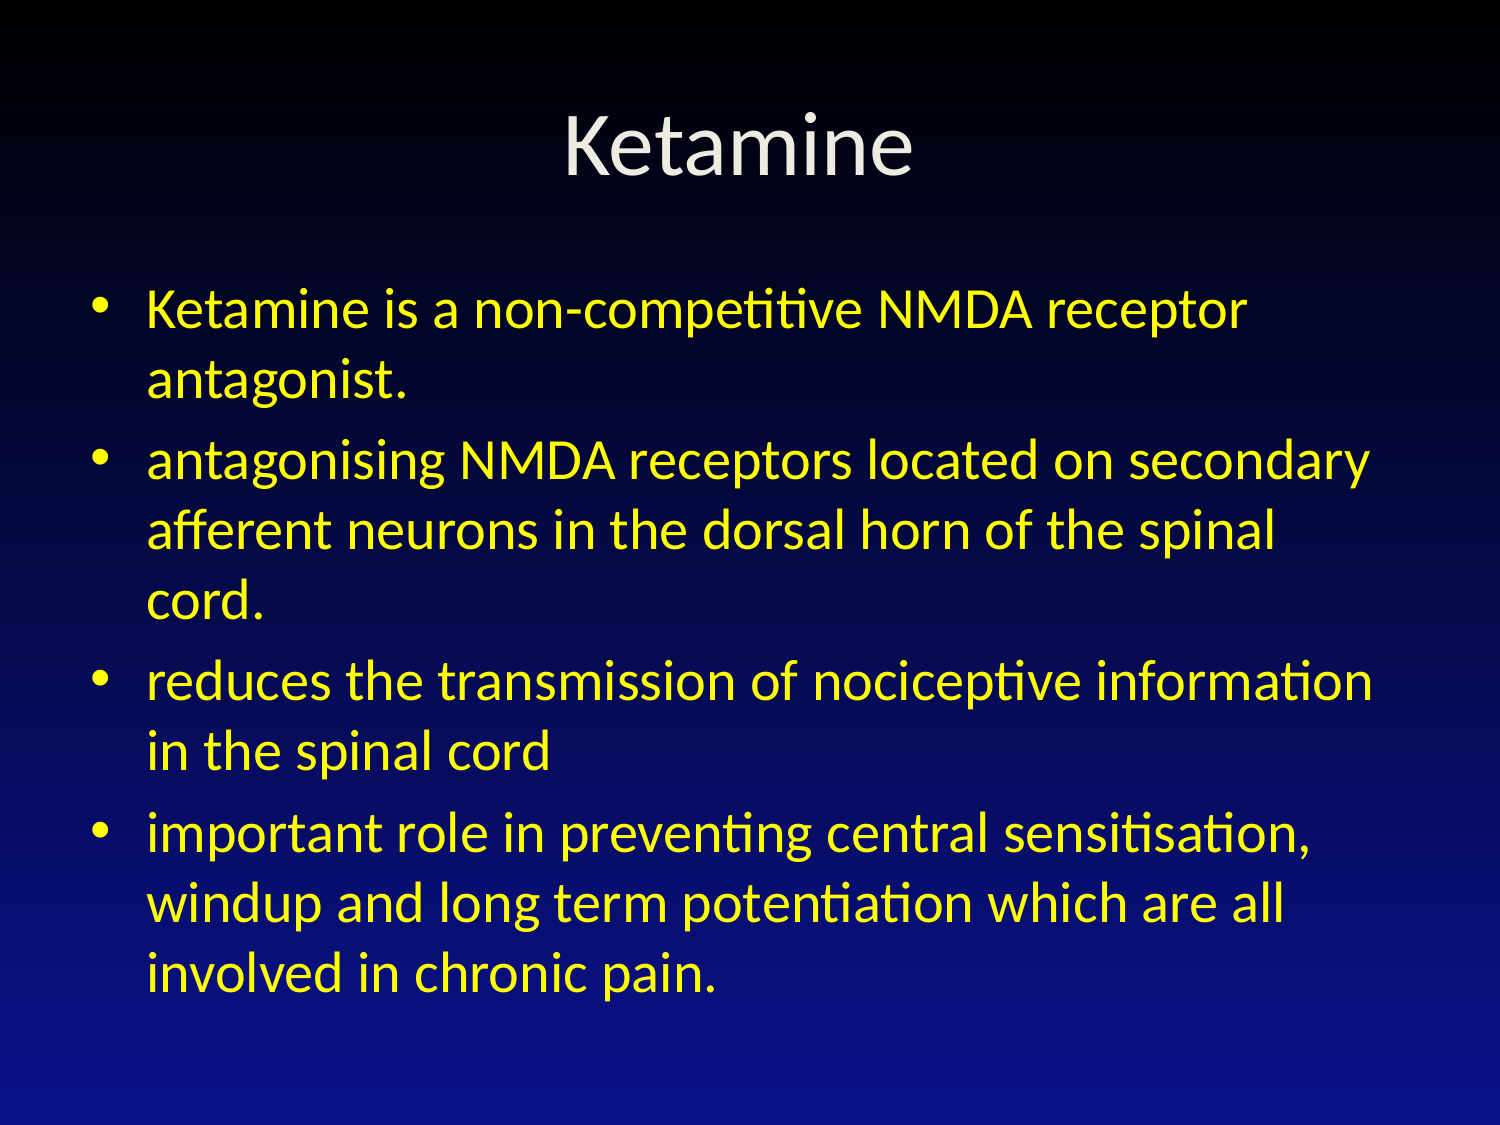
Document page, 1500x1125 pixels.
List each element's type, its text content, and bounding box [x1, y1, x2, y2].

title Ketamine [75, 45, 1425, 233]
list Ketamine is a non-competitive NMDA receptor antagonist. antagonising NMDA receptors located on secondary afferent neurons in the dorsal horn of the spinal cord. reduces the transmission of nociceptive information in the spinal cord important role in preventing central sensitisation, windup and long term potentiation which are all involved in chronic pain. [75, 262, 1425, 1063]
